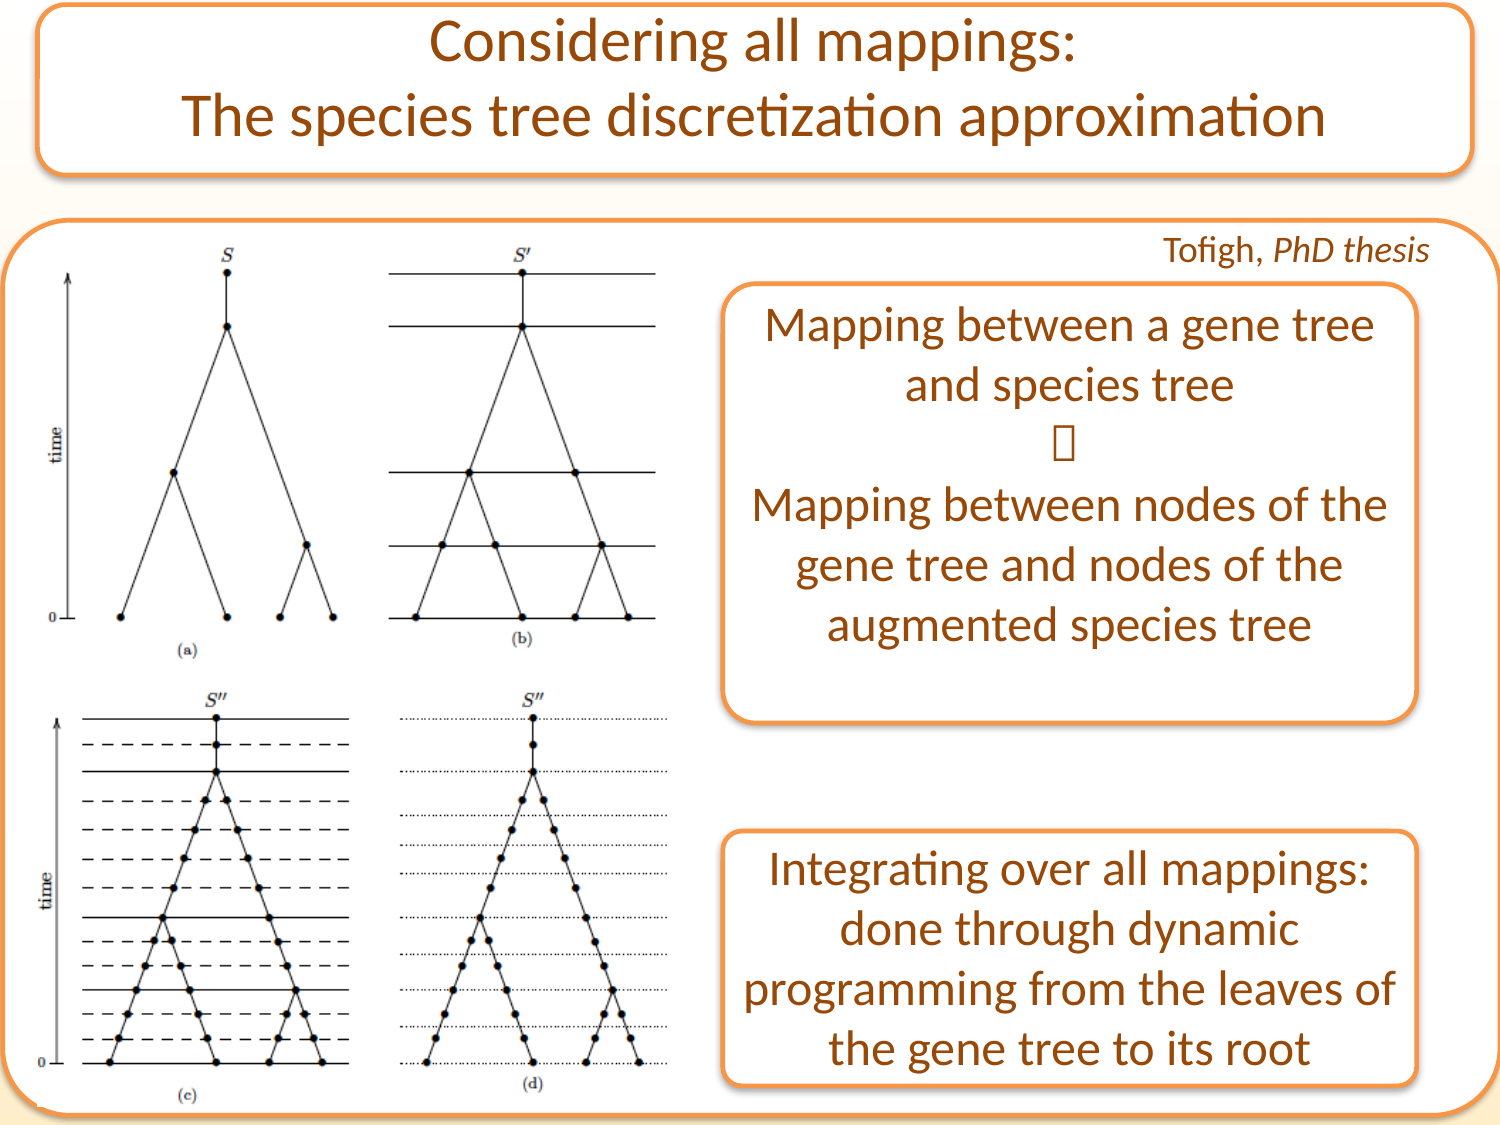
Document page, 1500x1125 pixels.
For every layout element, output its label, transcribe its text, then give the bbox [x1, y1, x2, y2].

text_box [1, 219, 1500, 1117]
text_box [38, 157, 1472, 176]
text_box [722, 283, 1417, 724]
picture [37, 238, 677, 1108]
title Considering all mappings: The species tree discretization approximation [37, 0, 1473, 157]
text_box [722, 827, 1417, 1086]
text_box Tofigh, PhD thesis [1120, 207, 1473, 288]
